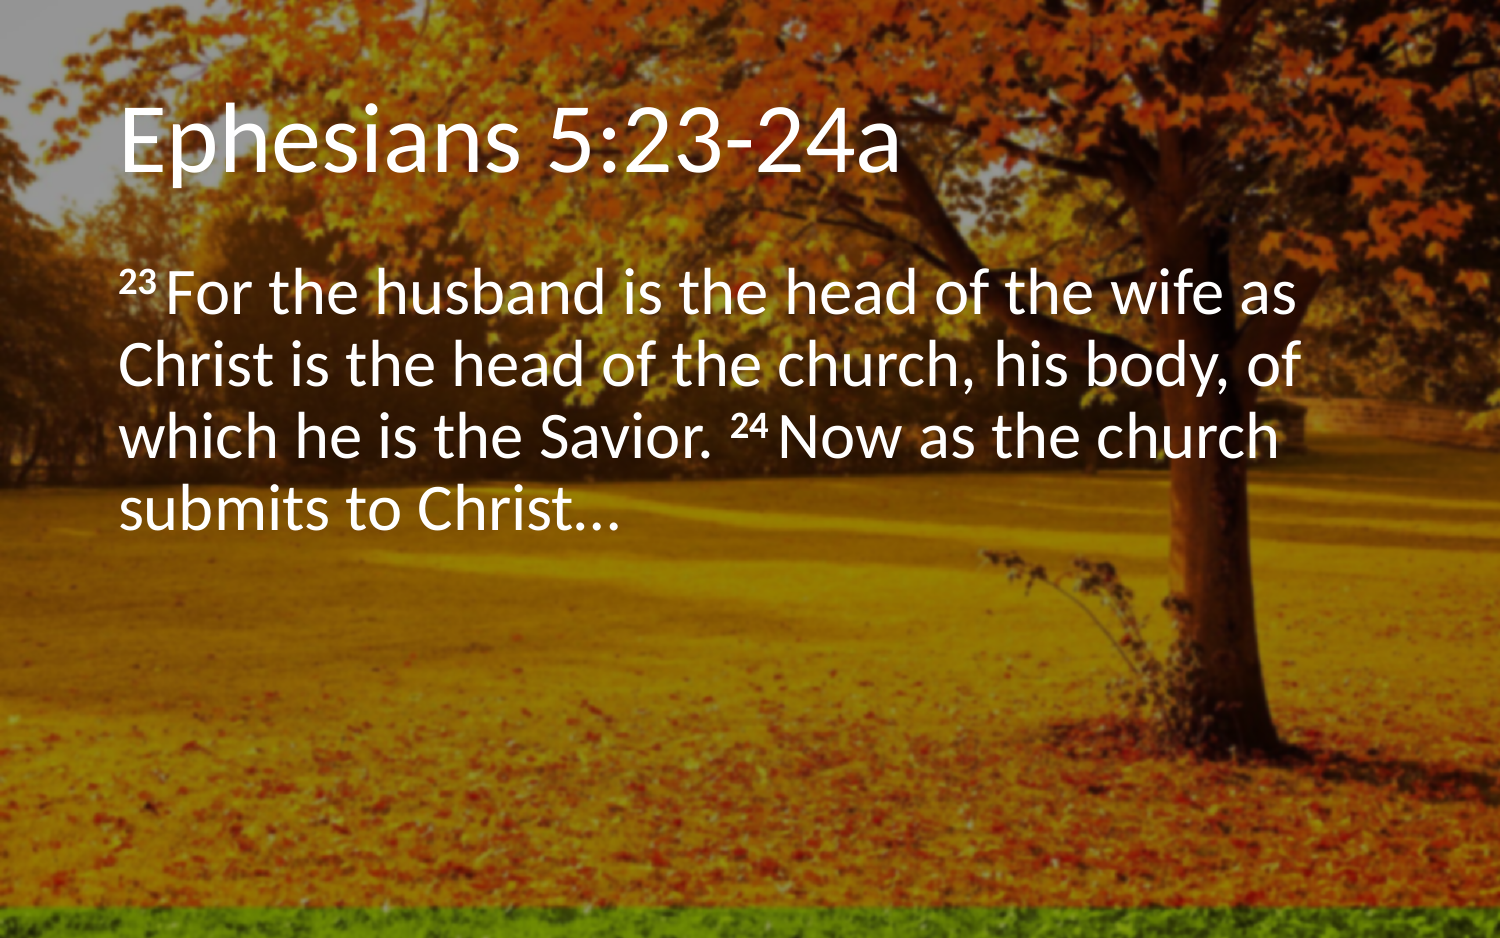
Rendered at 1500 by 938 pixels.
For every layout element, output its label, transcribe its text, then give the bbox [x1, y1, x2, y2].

list 23 For the husband is the head of the wife as Christ is the head of the church, his body, of which he is the Savior. 24 Now as the church submits to Christ… [103, 249, 1397, 845]
title Ephesians 5:23-24a [103, 49, 1397, 232]
picture [0, 0, 1500, 938]
